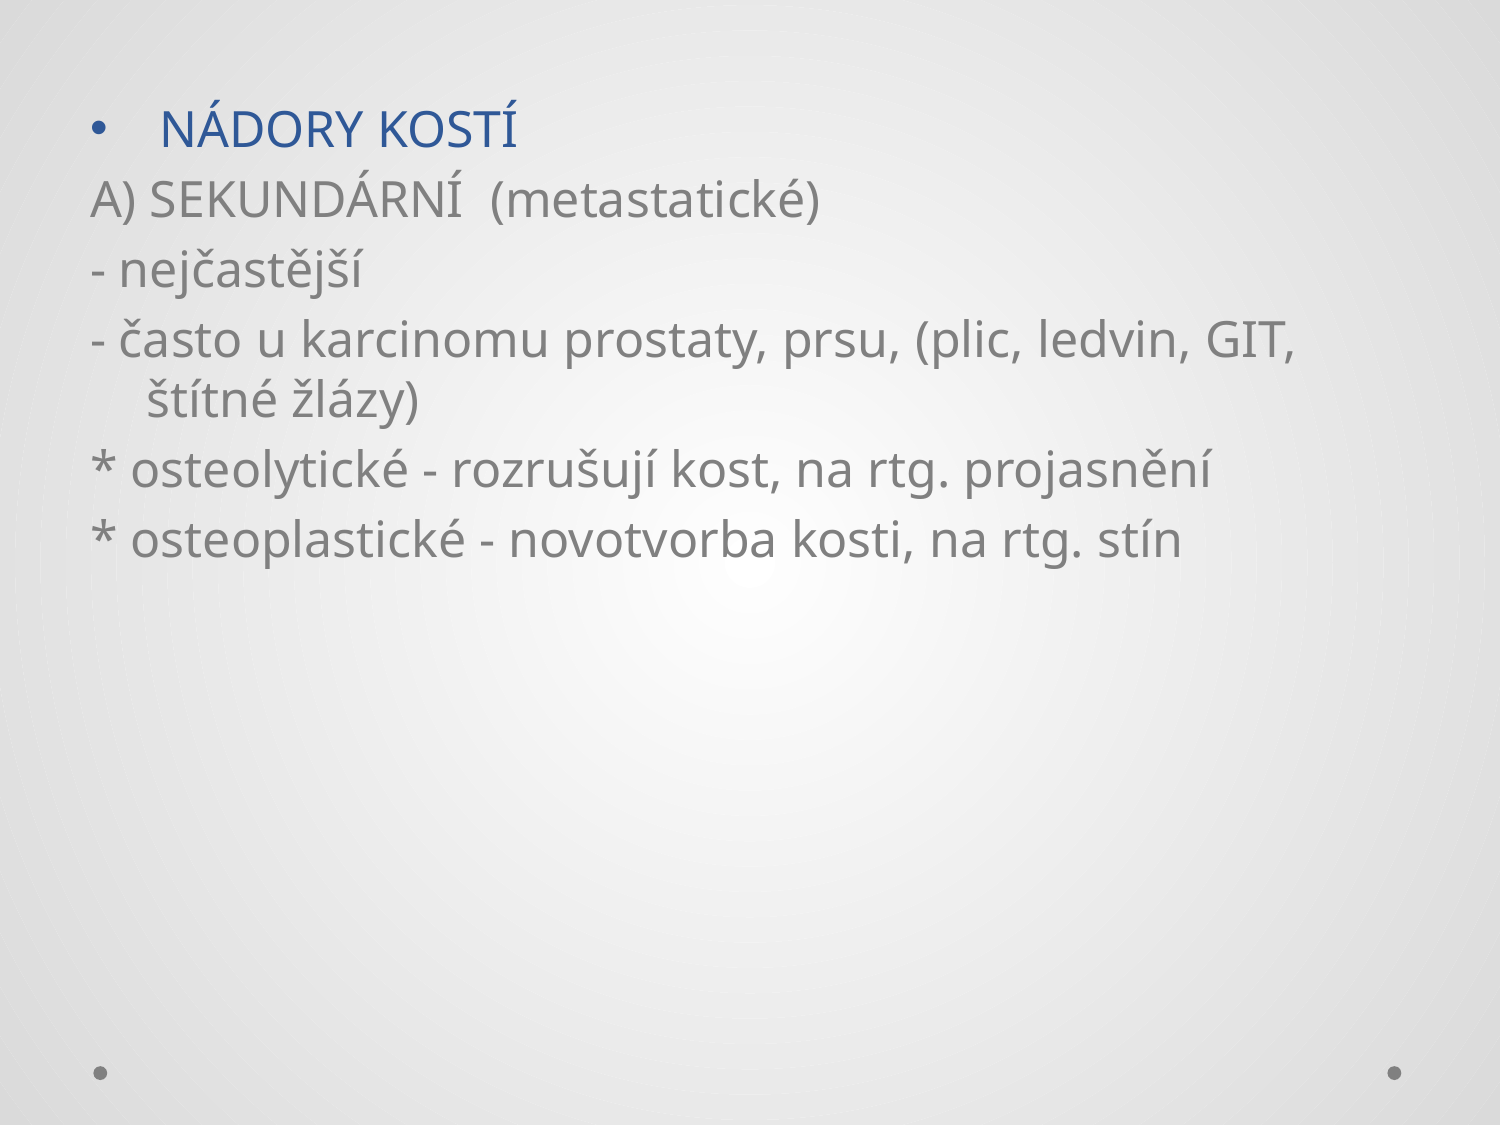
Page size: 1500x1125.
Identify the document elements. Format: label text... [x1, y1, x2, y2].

list NÁDORY KOSTÍ A) SEKUNDÁRNÍ (metastatické) - nejčastější - často u karcinomu prostaty, prsu, (plic, ledvin, GIT, štítné žlázy) * osteolytické - rozrušují kost, na rtg. projasnění * osteoplastické - novotvorba kosti, na rtg. stín [75, 90, 1425, 1005]
